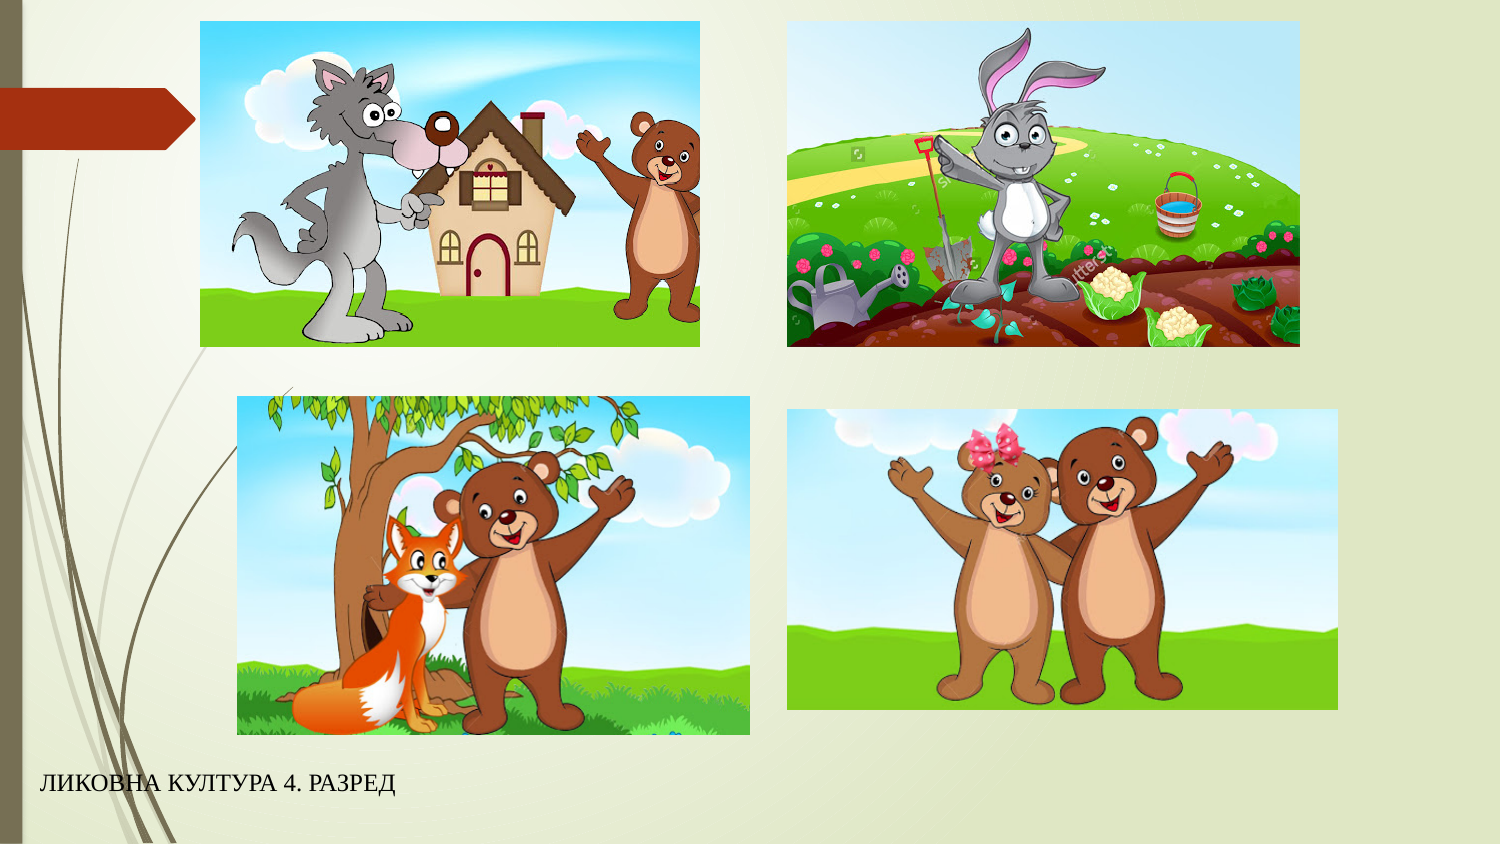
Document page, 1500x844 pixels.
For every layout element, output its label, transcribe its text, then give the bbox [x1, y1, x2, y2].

picture [237, 396, 751, 735]
picture [199, 21, 701, 348]
picture [787, 409, 1338, 710]
text_box ЛИКОВНА КУЛТУРА 4. РАЗРЕД [24, 759, 425, 805]
picture [787, 21, 1301, 348]
